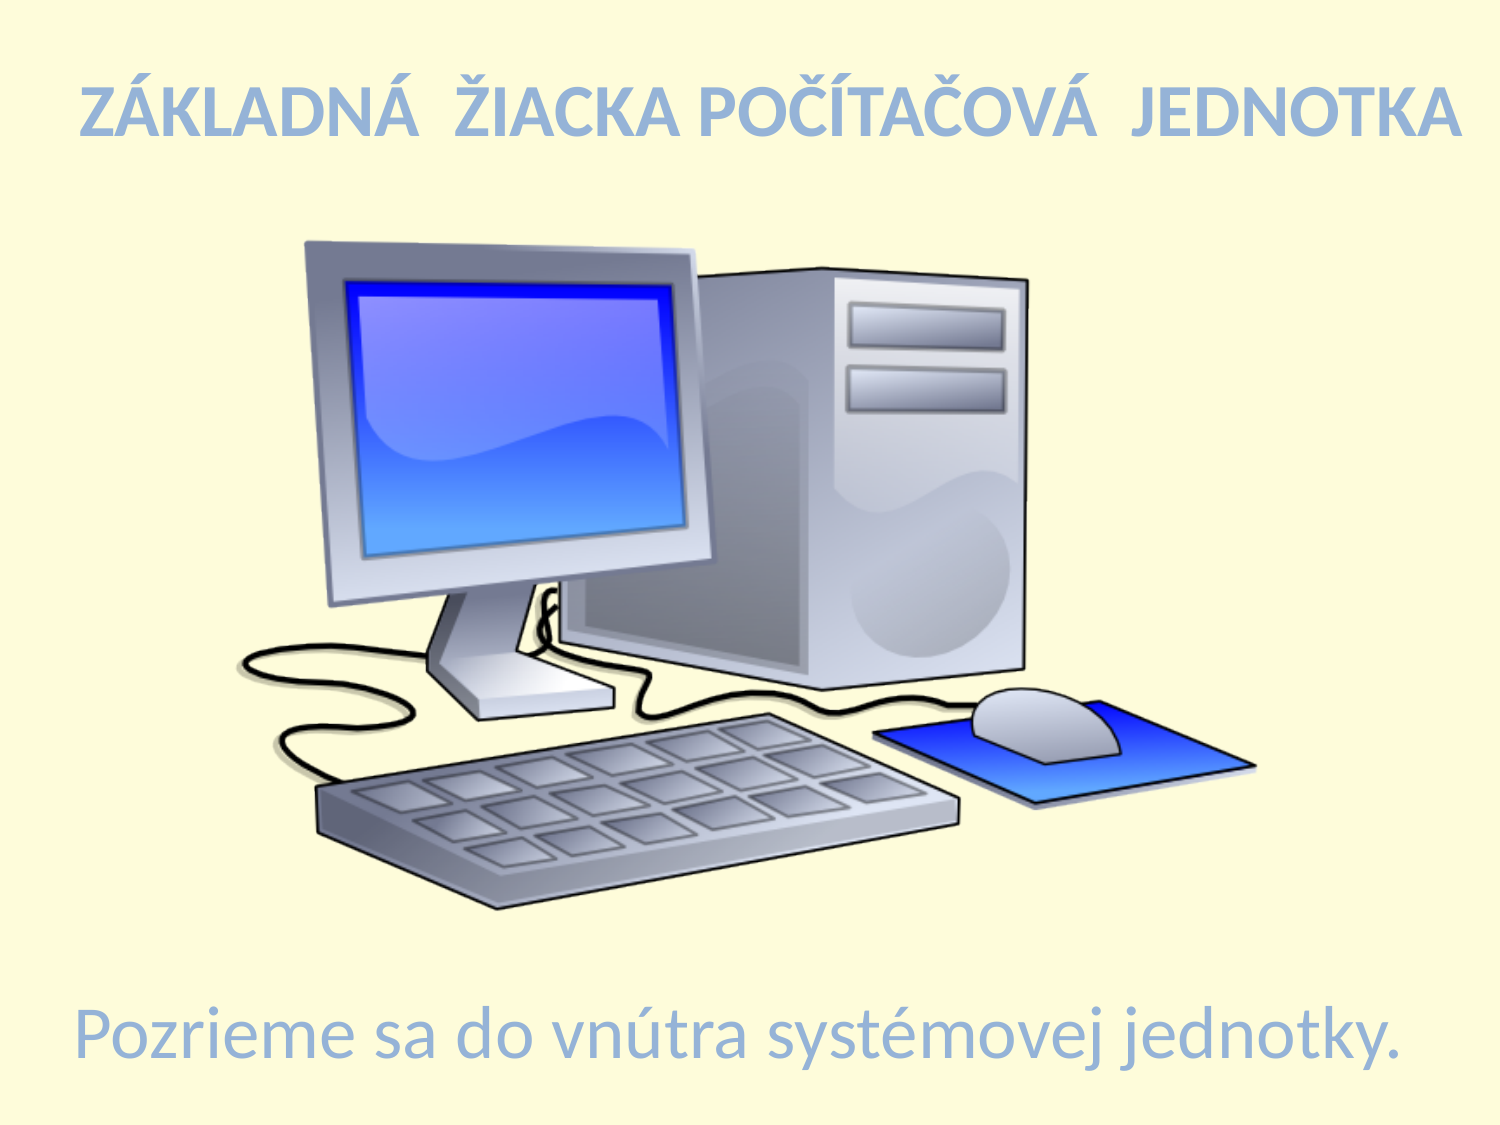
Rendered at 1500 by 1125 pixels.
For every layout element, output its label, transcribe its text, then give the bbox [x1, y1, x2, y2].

text_box Pozrieme sa do vnútra systémovej jednotky. [59, 975, 1495, 1081]
text_box ZÁKLADNÁ ŽIACKA POČÍTAČOVÁ JEDNOTKA [64, 54, 1500, 160]
picture [229, 172, 1270, 953]
